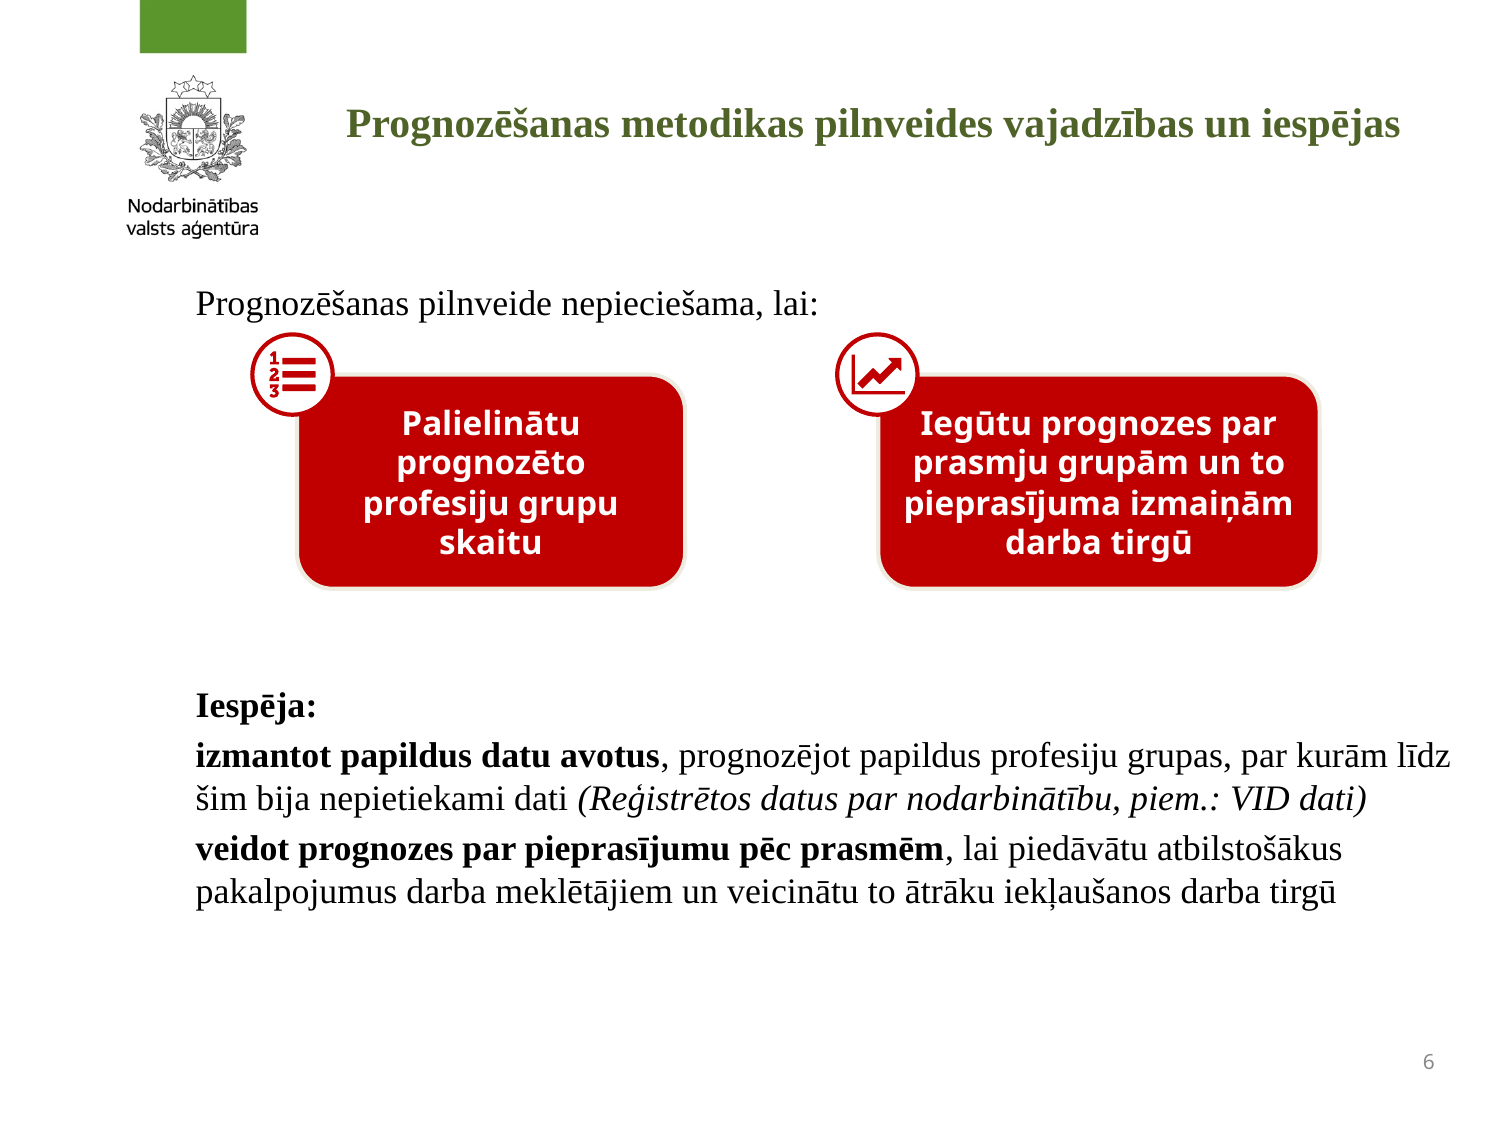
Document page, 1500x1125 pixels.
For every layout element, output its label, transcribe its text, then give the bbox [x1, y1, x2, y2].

text_box [267, 349, 318, 400]
text_box Prognozēšanas metodikas pilnveides vajadzības un iespējas [289, 88, 1459, 197]
text_box [835, 332, 920, 417]
list Prognozēšanas pilnveide nepieciešama, lai: Iespēja: izmantot papildus datu avotus, prognozējot papildus profesiju grupas, par kurām līdz šim bija nepietiekami dati (Reģistrētos datus par nodarbinātību, piem.: VID dati) veidot prognozes par pieprasījumu pēc prasmēm, lai piedāvātu atbilstošākus pakalpojumus darba meklētājiem un veicinātu to ātrāku iekļaušanos darba tirgū [180, 272, 1500, 925]
text_box Palielinātu prognozēto profesiju grupu skaitu [294, 372, 688, 591]
picture [48, 0, 338, 321]
slide_number 6 [1400, 1037, 1450, 1088]
text_box [850, 352, 907, 397]
text_box Iegūtu prognozes par prasmju grupām un to pieprasījuma izmaiņām darba tirgū [876, 372, 1322, 591]
text_box [250, 332, 335, 417]
